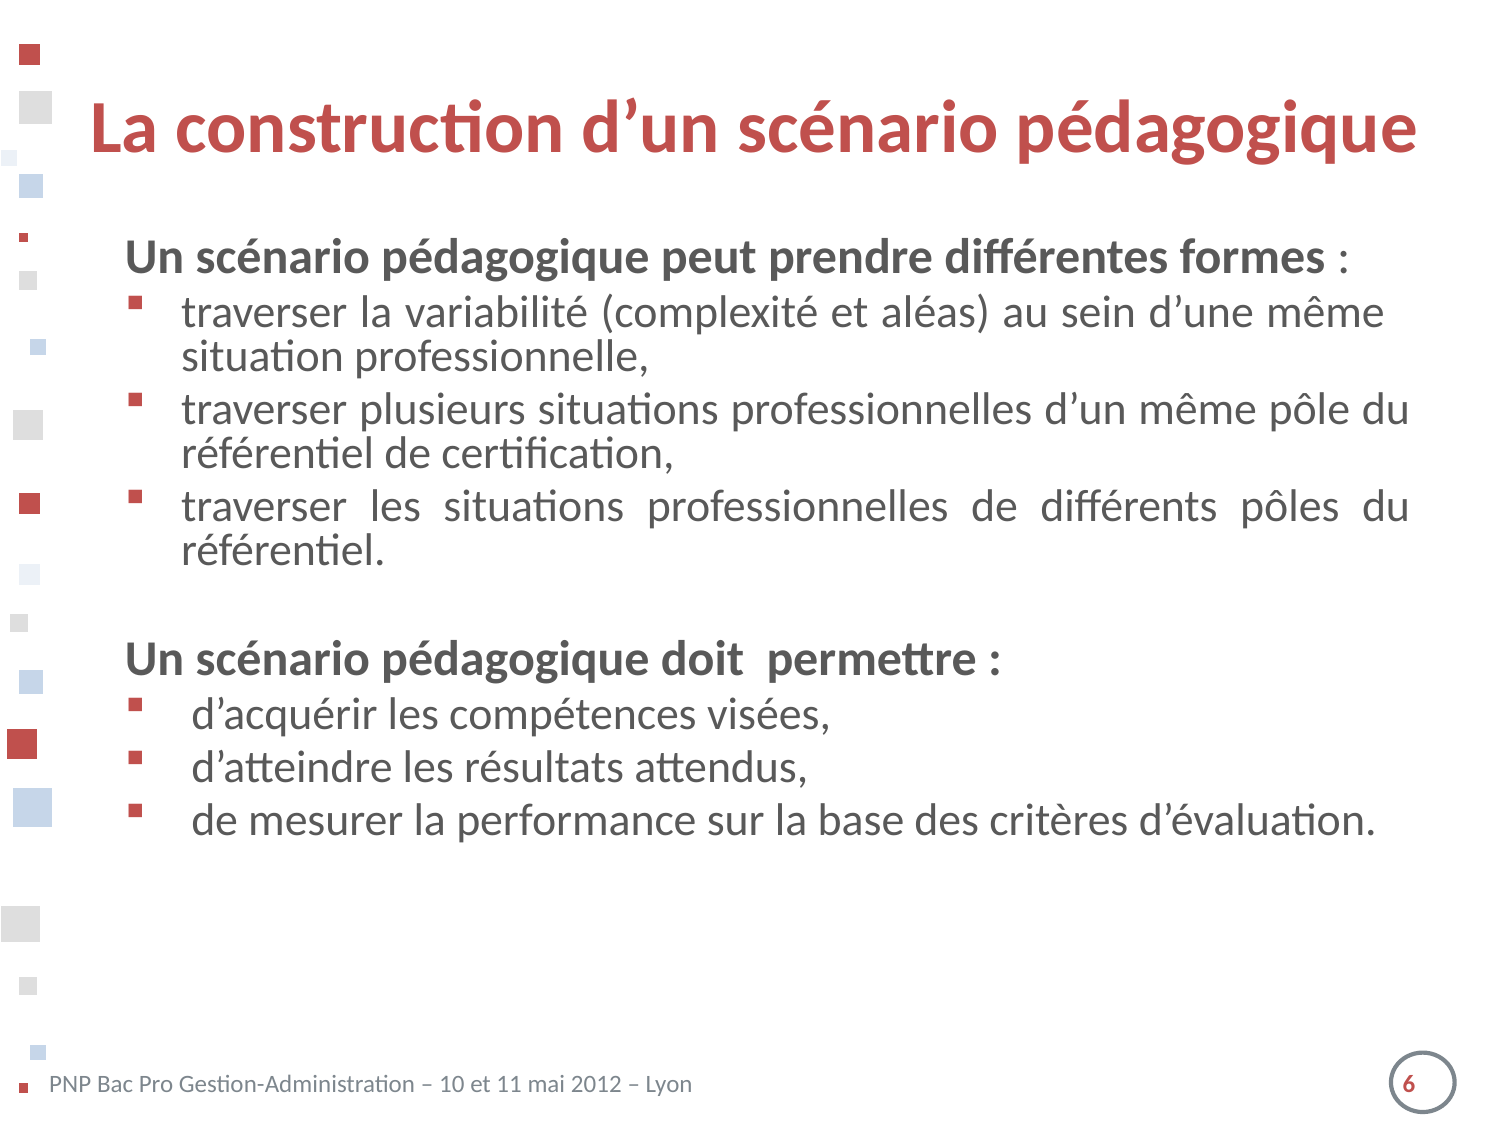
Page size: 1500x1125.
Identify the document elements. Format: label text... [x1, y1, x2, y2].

title La construction d’un scénario pédagogique [75, 45, 1500, 200]
list Un scénario pédagogique peut prendre différentes formes : traverser la variabilité (complexité et aléas) au sein d’une même situation professionnelle, traverser plusieurs situations professionnelles d’un même pôle du référentiel de certification, traverser les situations professionnelles de différents pôles du référentiel. Un scénario pédagogique doit permettre : d’acquérir les compétences visées, d’atteindre les résultats attendus, de mesurer la performance sur la base des critères d’évaluation. [109, 227, 1427, 1032]
